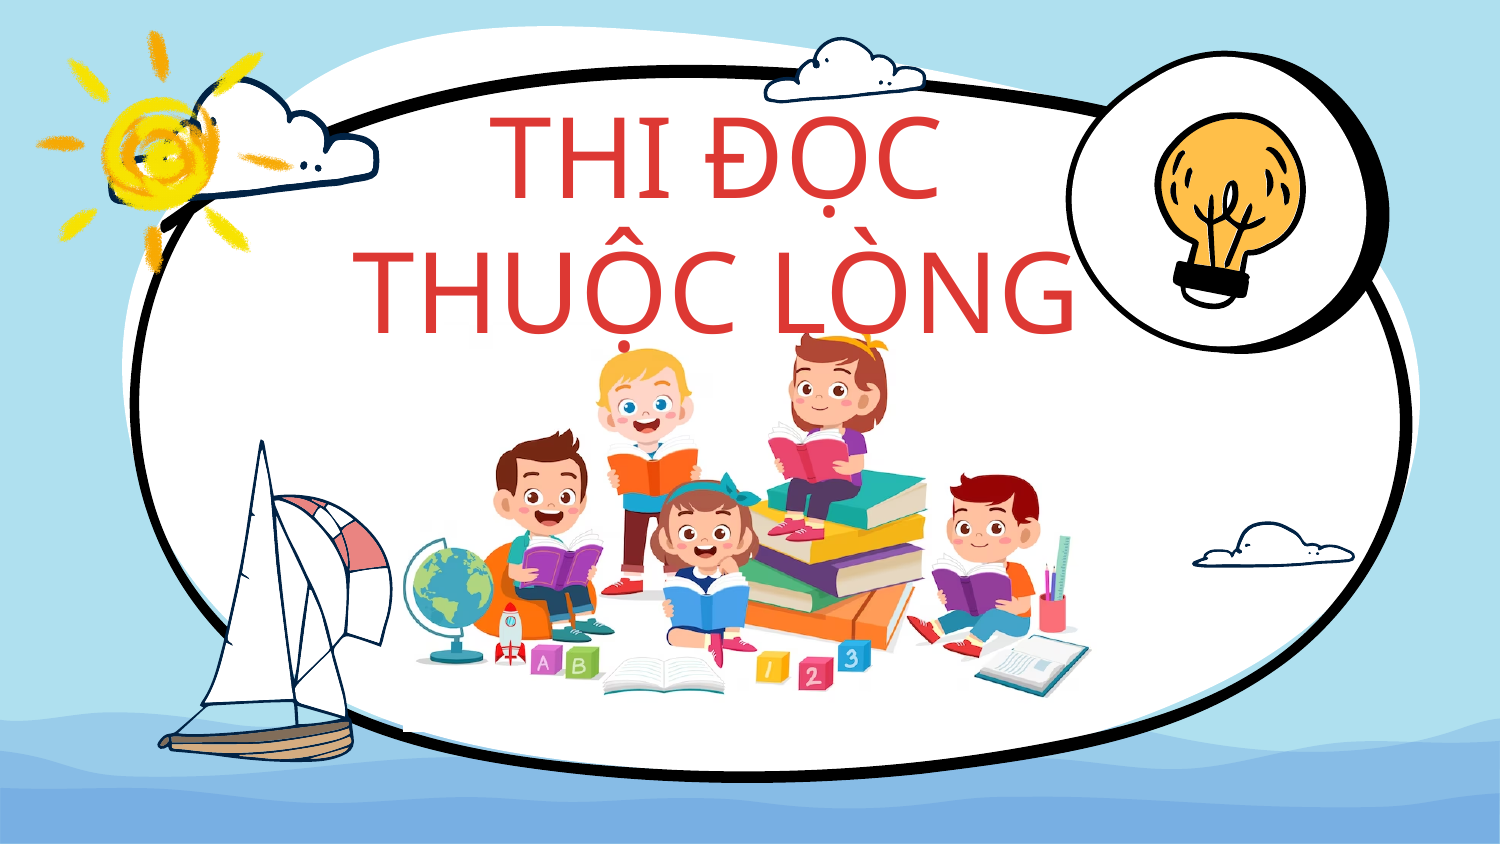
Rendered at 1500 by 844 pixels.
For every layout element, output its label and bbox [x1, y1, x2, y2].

text_box [87, 25, 1435, 784]
text_box [1191, 521, 1356, 568]
text_box [762, 36, 927, 104]
picture [402, 322, 1097, 733]
text_box [303, 75, 381, 208]
text_box [156, 439, 393, 763]
text_box [963, 0, 1477, 446]
picture [29, 17, 299, 287]
